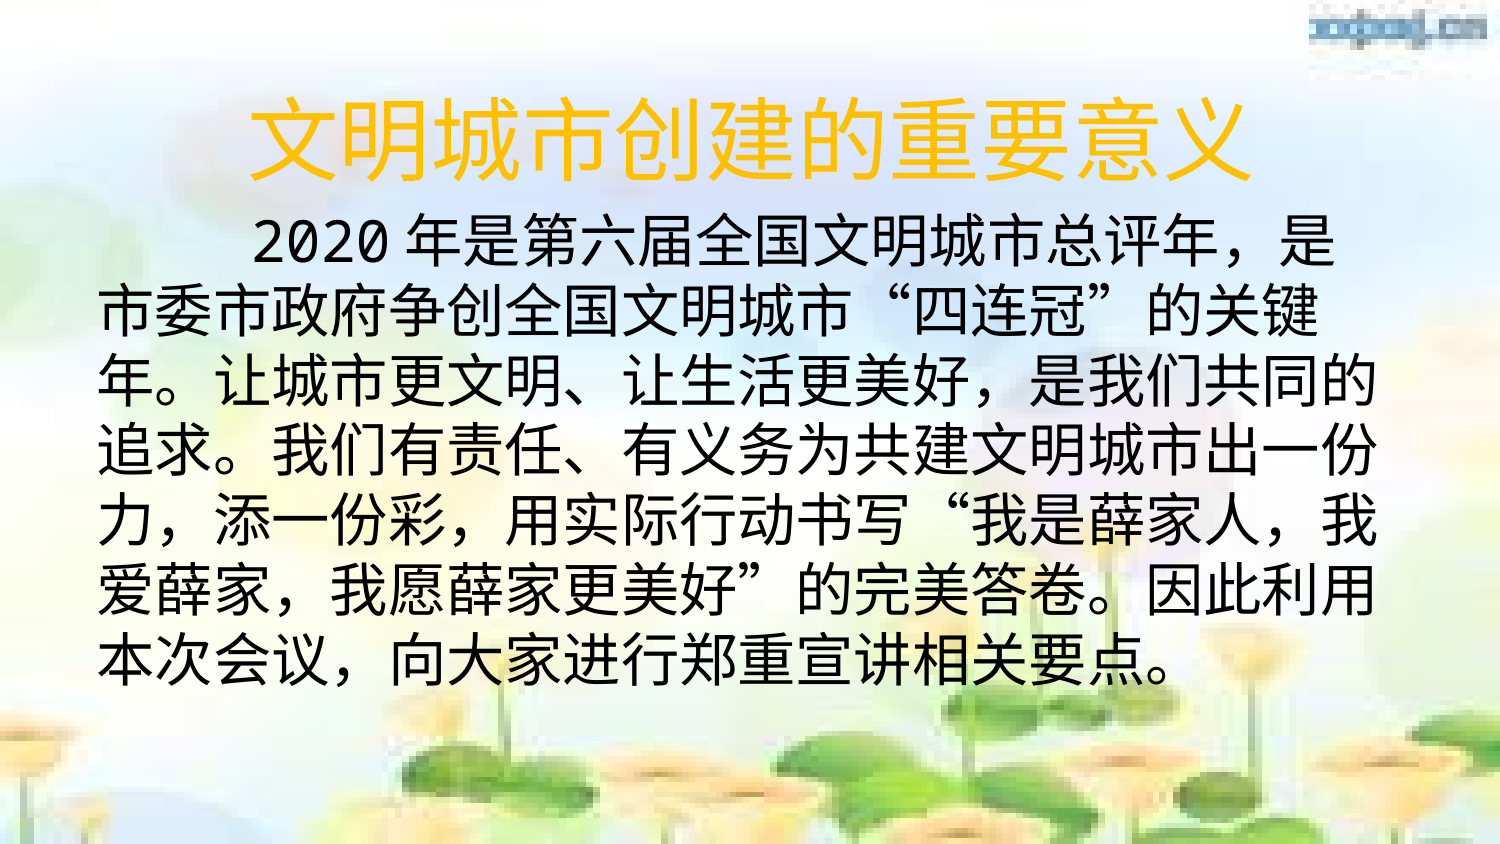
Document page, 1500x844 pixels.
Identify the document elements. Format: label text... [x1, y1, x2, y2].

picture [0, 0, 1500, 844]
title 文明城市创建的重要意义 [76, 67, 1427, 209]
list 2020年是第六届全国文明城市总评年，是市委市政府争创全国文明城市“四连冠”的关键年。让城市更文明、让生活更美好，是我们共同的追求。我们有责任、有义务为共建文明城市出一份力，添一份彩，用实际行动书写“我是薛家人，我爱薛家，我愿薛家更美好”的完美答卷。因此利用本次会议，向大家进行郑重宣讲相关要点。 [25, 196, 1410, 754]
